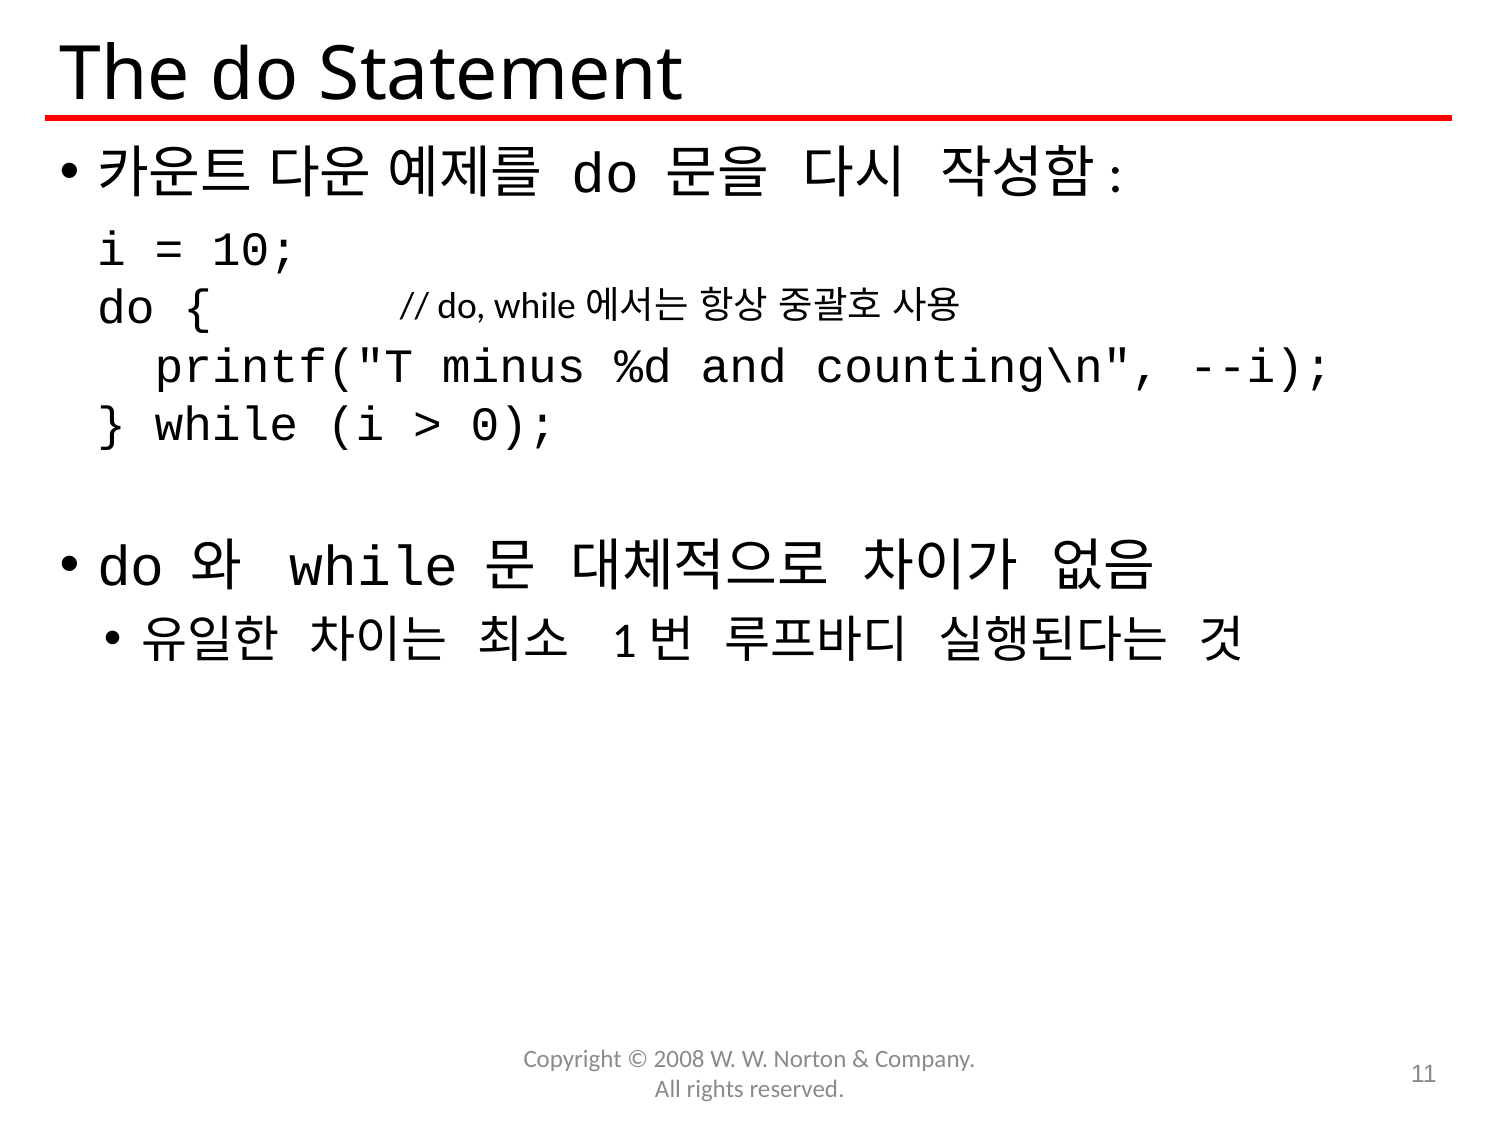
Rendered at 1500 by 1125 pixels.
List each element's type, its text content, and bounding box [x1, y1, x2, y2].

title The do Statement [44, 41, 1452, 109]
footer Copyright © 2008 W. W. Norton & Company. All rights reserved. [496, 1042, 1004, 1103]
slide_number 11 [1059, 1042, 1452, 1103]
list 카운트 다운 예제를 do 문을 다시 작성함: i = 10; do { printf("T minus %d and counting\n", --i); } while (i > 0); do 와 while 문 대체적으로 차이가 없음 유일한 차이는 최소 1번 루프바디 실행된다는 것 [44, 128, 1452, 1016]
text_box // do, while에서는 항상 중괄호 사용 [385, 273, 977, 334]
